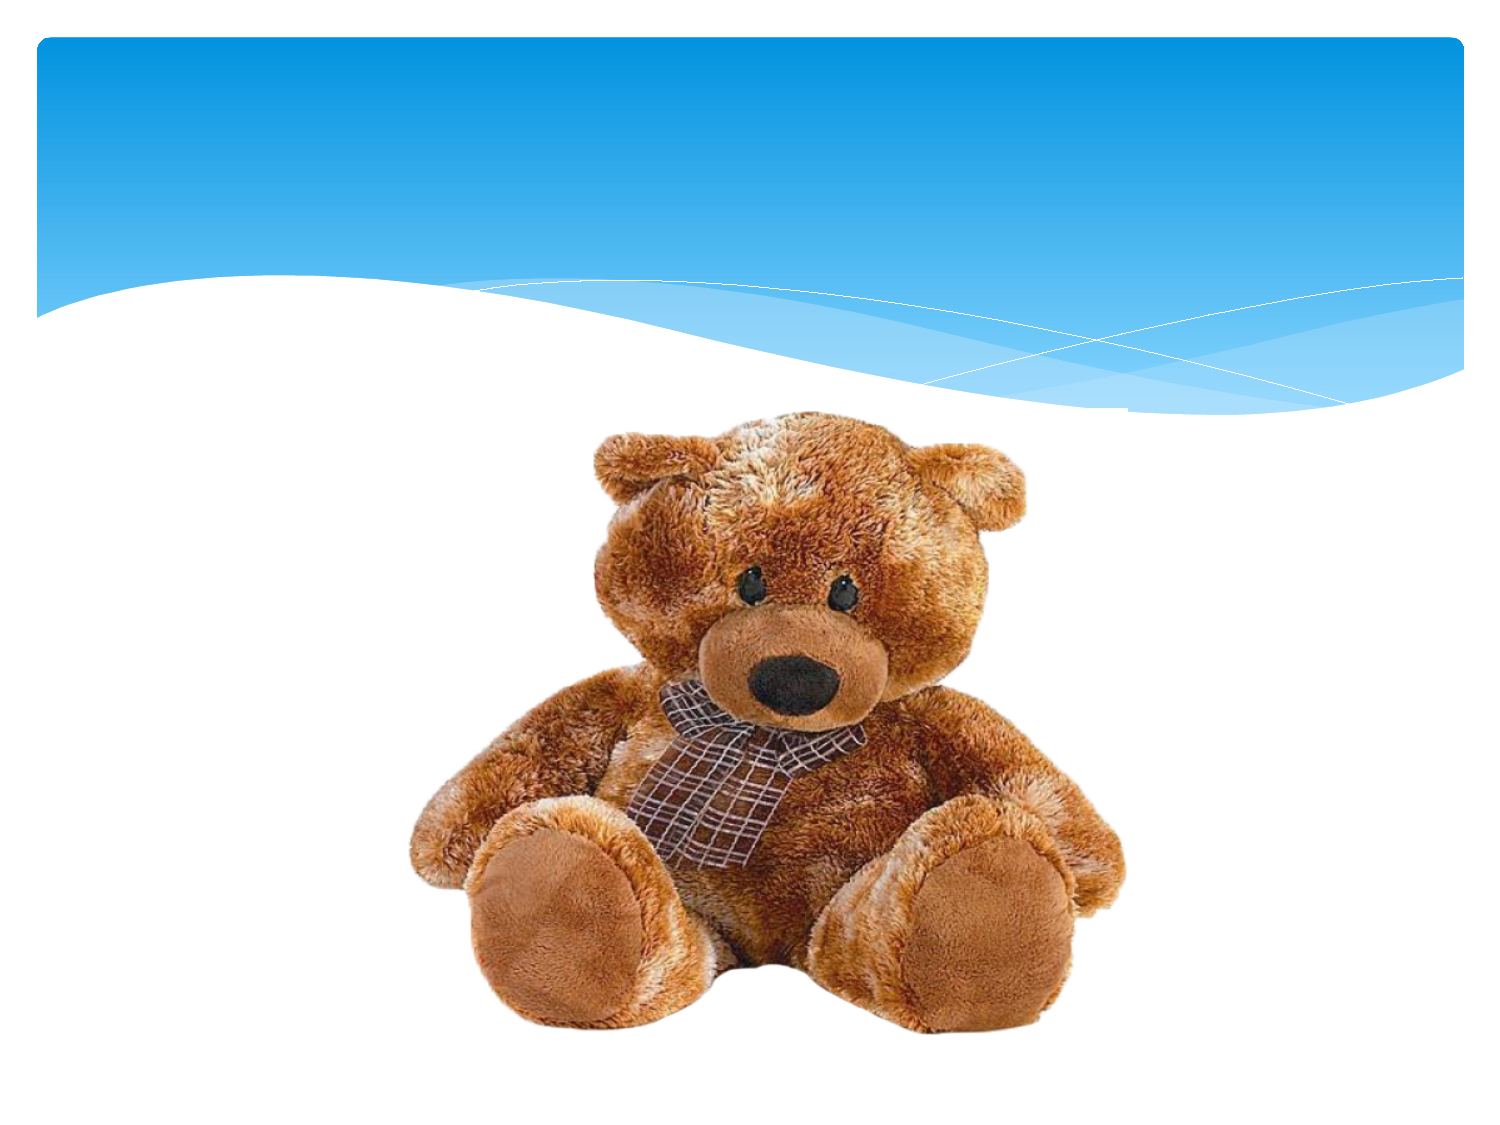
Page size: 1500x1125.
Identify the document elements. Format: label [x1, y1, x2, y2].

list [407, 408, 1129, 1036]
